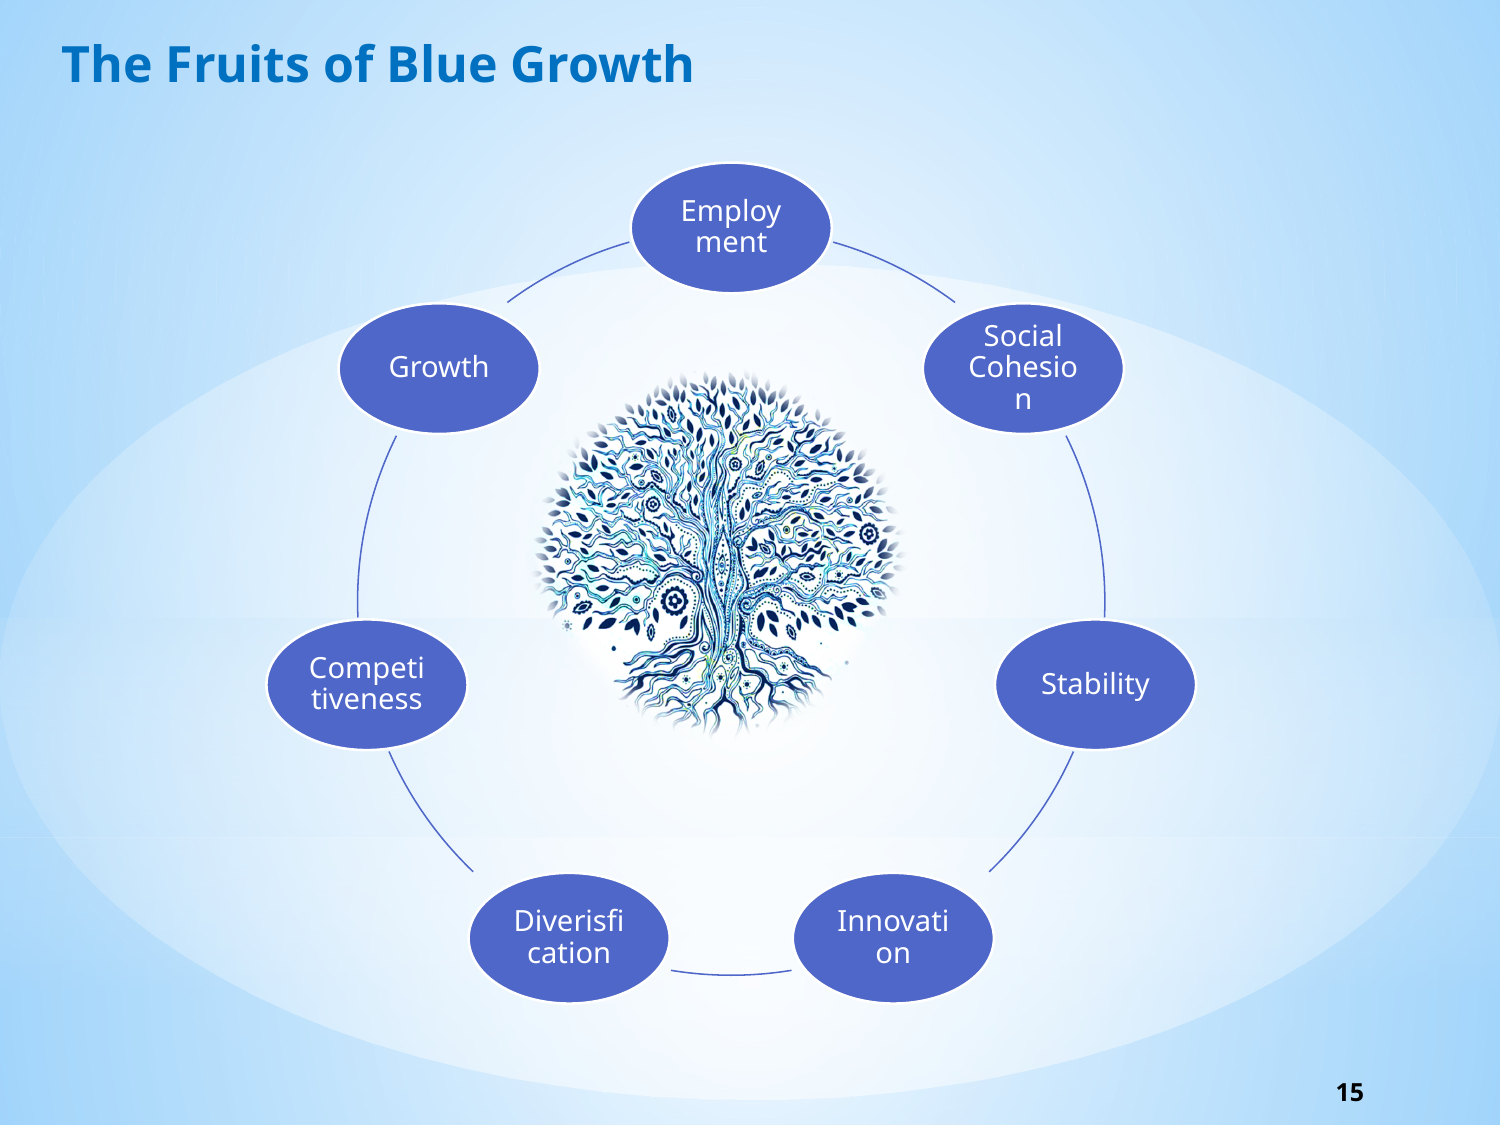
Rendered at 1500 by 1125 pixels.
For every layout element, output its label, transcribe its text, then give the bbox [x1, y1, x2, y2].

text_box The Fruits of Blue Growth [46, 24, 1335, 138]
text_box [87, 162, 1376, 1004]
picture [524, 362, 910, 744]
slide_number 15 [1200, 1063, 1500, 1124]
